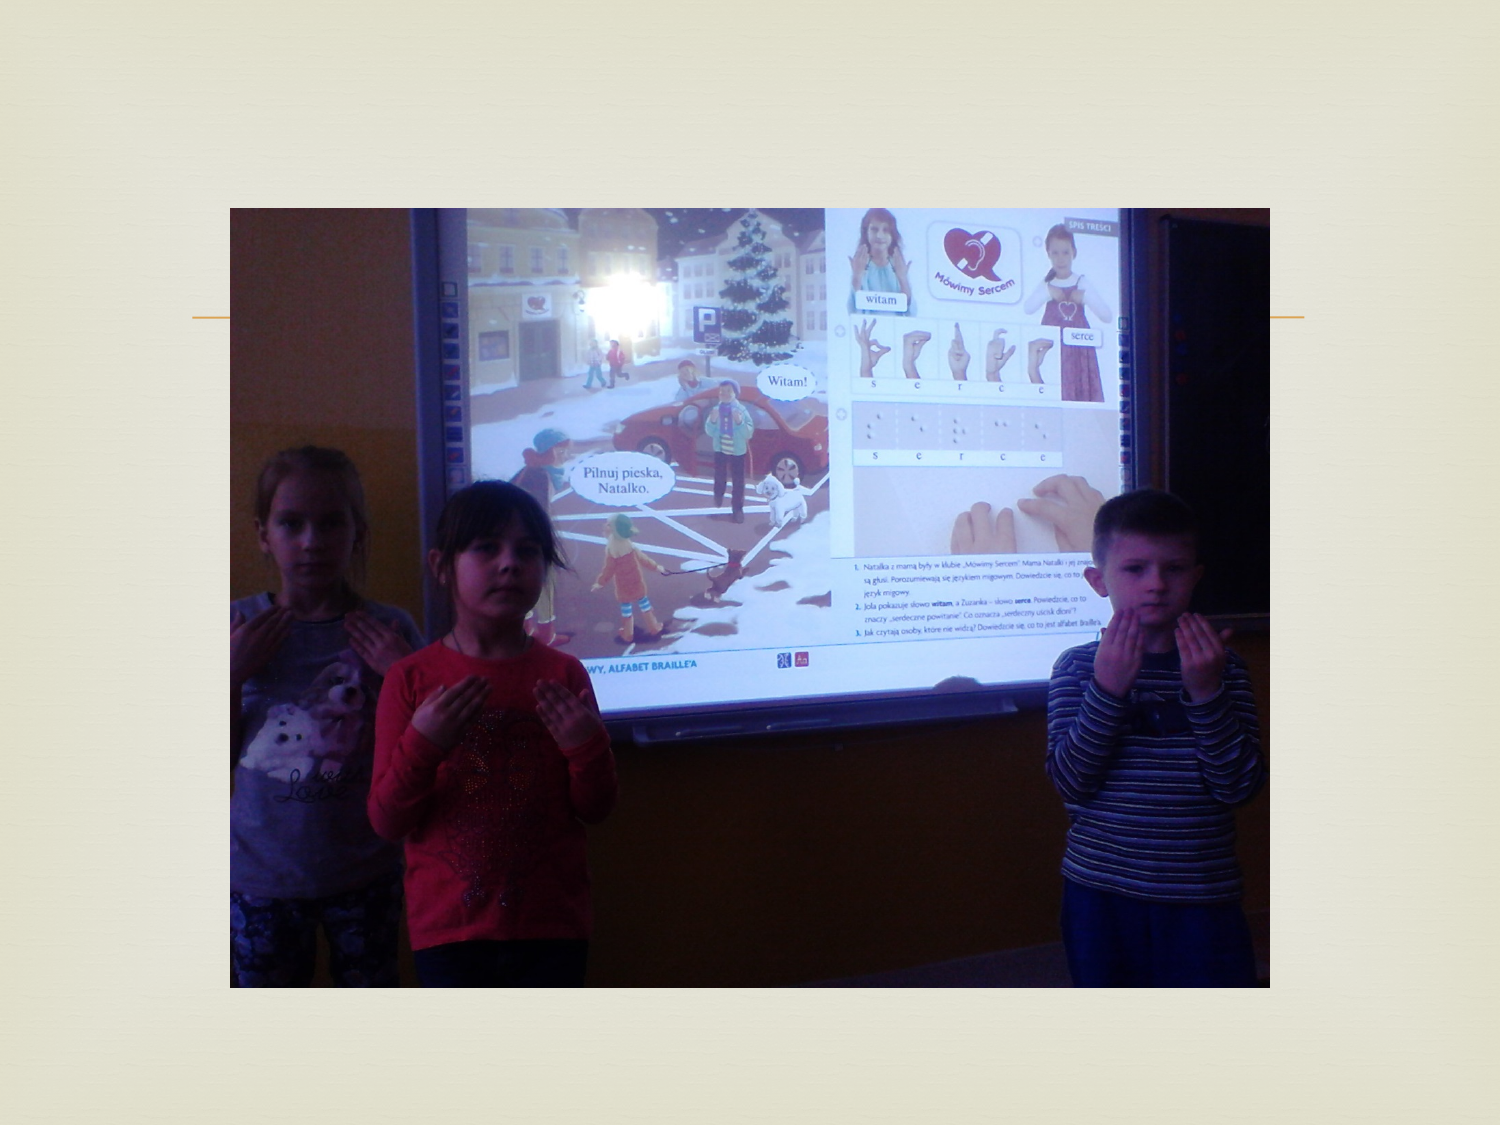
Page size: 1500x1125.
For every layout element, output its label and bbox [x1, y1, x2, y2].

picture [229, 207, 1271, 989]
